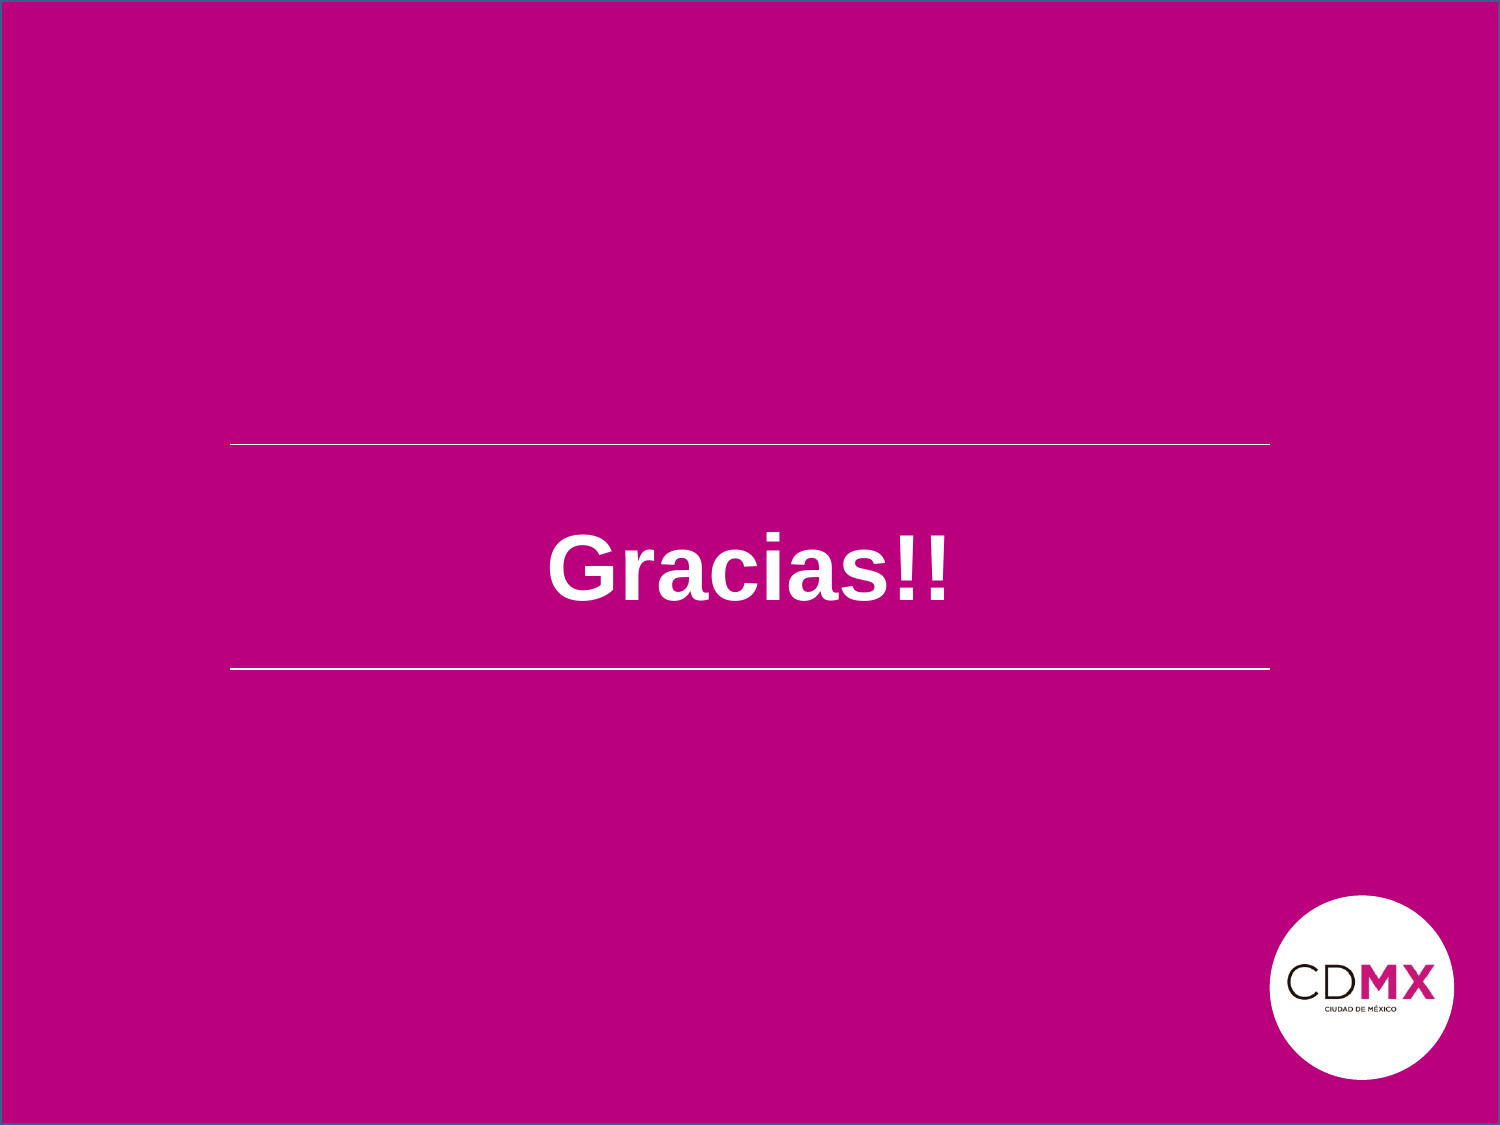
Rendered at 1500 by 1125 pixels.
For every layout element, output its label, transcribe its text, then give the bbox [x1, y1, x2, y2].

list Gracias!! [301, 479, 1200, 646]
picture [1285, 963, 1439, 1012]
